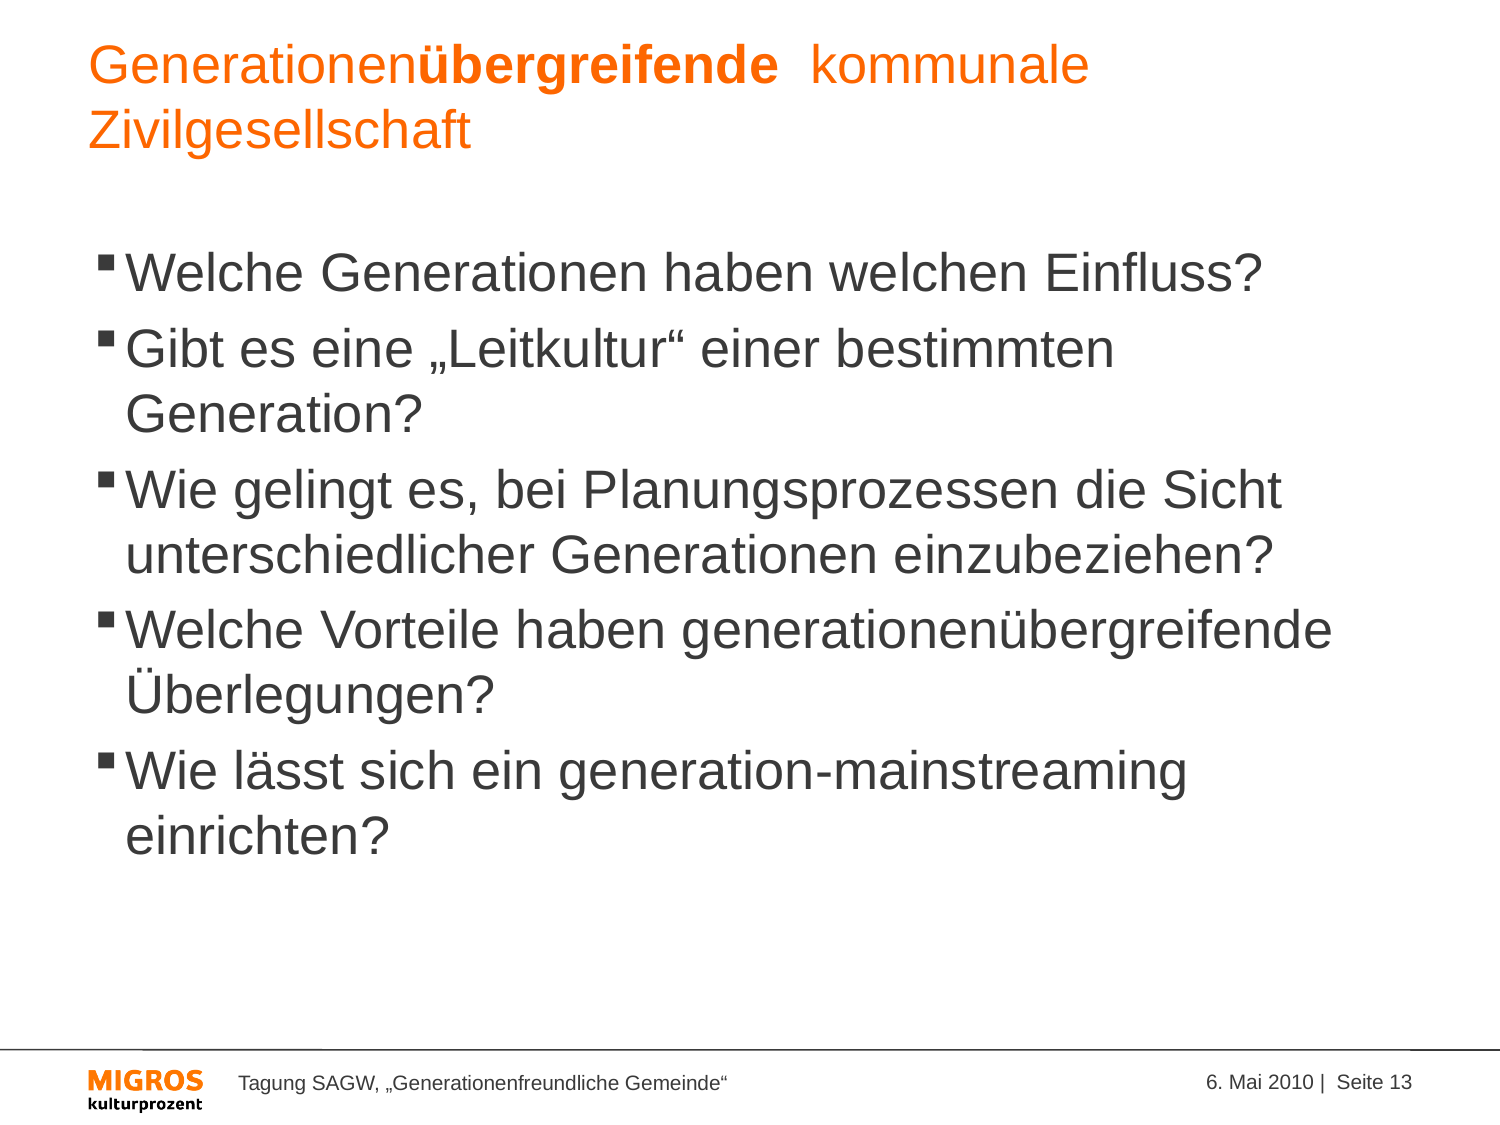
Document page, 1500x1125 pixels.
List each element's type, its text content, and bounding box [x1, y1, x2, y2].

list Welche Generationen haben welchen Einfluss? Gibt es eine „Leitkultur“ einer bestimmten Generation? Wie gelingt es, bei Planungsprozessen die Sicht unterschiedlicher Generationen einzubeziehen? Welche Vorteile haben generationenübergreifende Überlegungen? Wie lässt sich ein generation-mainstreaming einrichten? [93, 237, 1413, 992]
picture [76, 1059, 214, 1120]
title Generationenübergreifende kommunale Zivilgesellschaft [88, 29, 1412, 118]
